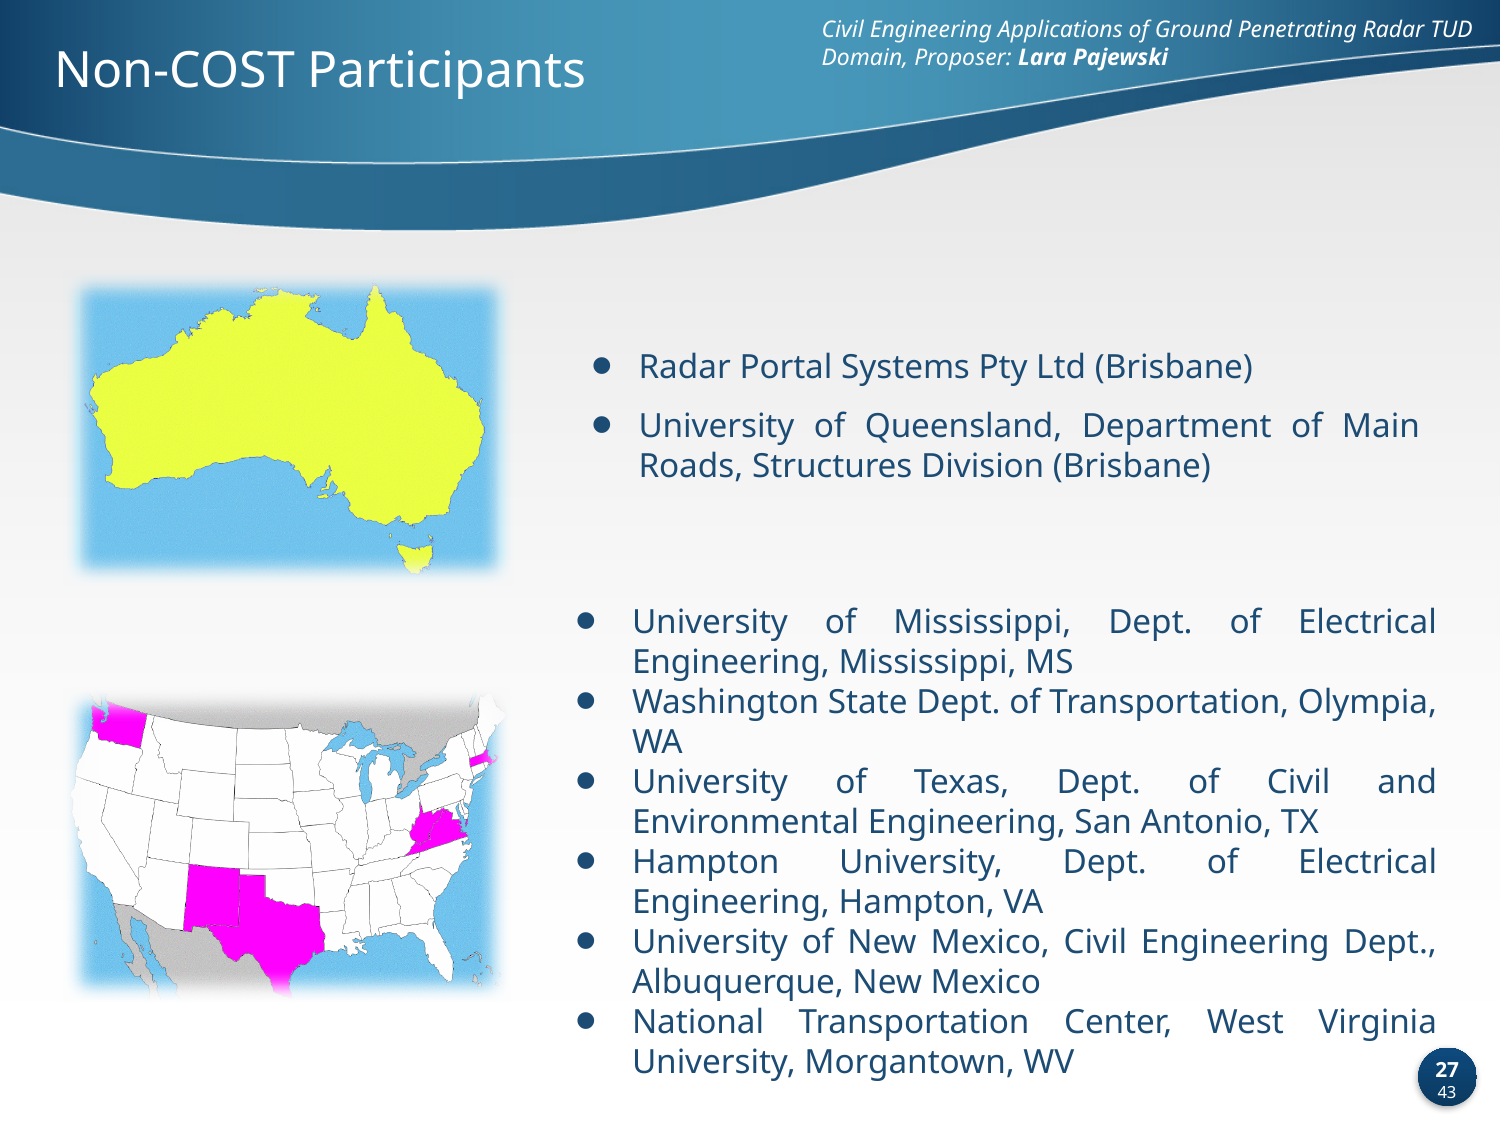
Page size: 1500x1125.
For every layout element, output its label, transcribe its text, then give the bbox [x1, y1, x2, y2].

text_box [1430, 1047, 1465, 1053]
title Non-COST Participants [40, 34, 1074, 133]
text_box Radar Portal Systems Pty Ltd (Brisbane) University of Queensland, Department of Main Roads, Structures Division (Brisbane) [576, 297, 1436, 492]
text_box University of Mississippi, Dept. of Electrical Engineering, Mississippi, MS Washington State Dept. of Transportation, Olympia, WA University of Texas, Dept. of Civil and Environmental Engineering, San Antonio, TX Hampton University, Dept. of Electrical Engineering, Hampton, VA University of New Mexico, Civil Engineering Dept., Albuquerque, New Mexico National Transportation Center, West Virginia University, Morgantown, WV [561, 593, 1454, 1125]
picture [0, 0, 1500, 1125]
text_box 27 43 [1420, 1053, 1474, 1110]
footer Civil Engineering Applications of Ground Penetrating Radar TUD Domain, Proposer: Lara Pajewski [806, 7, 1500, 95]
